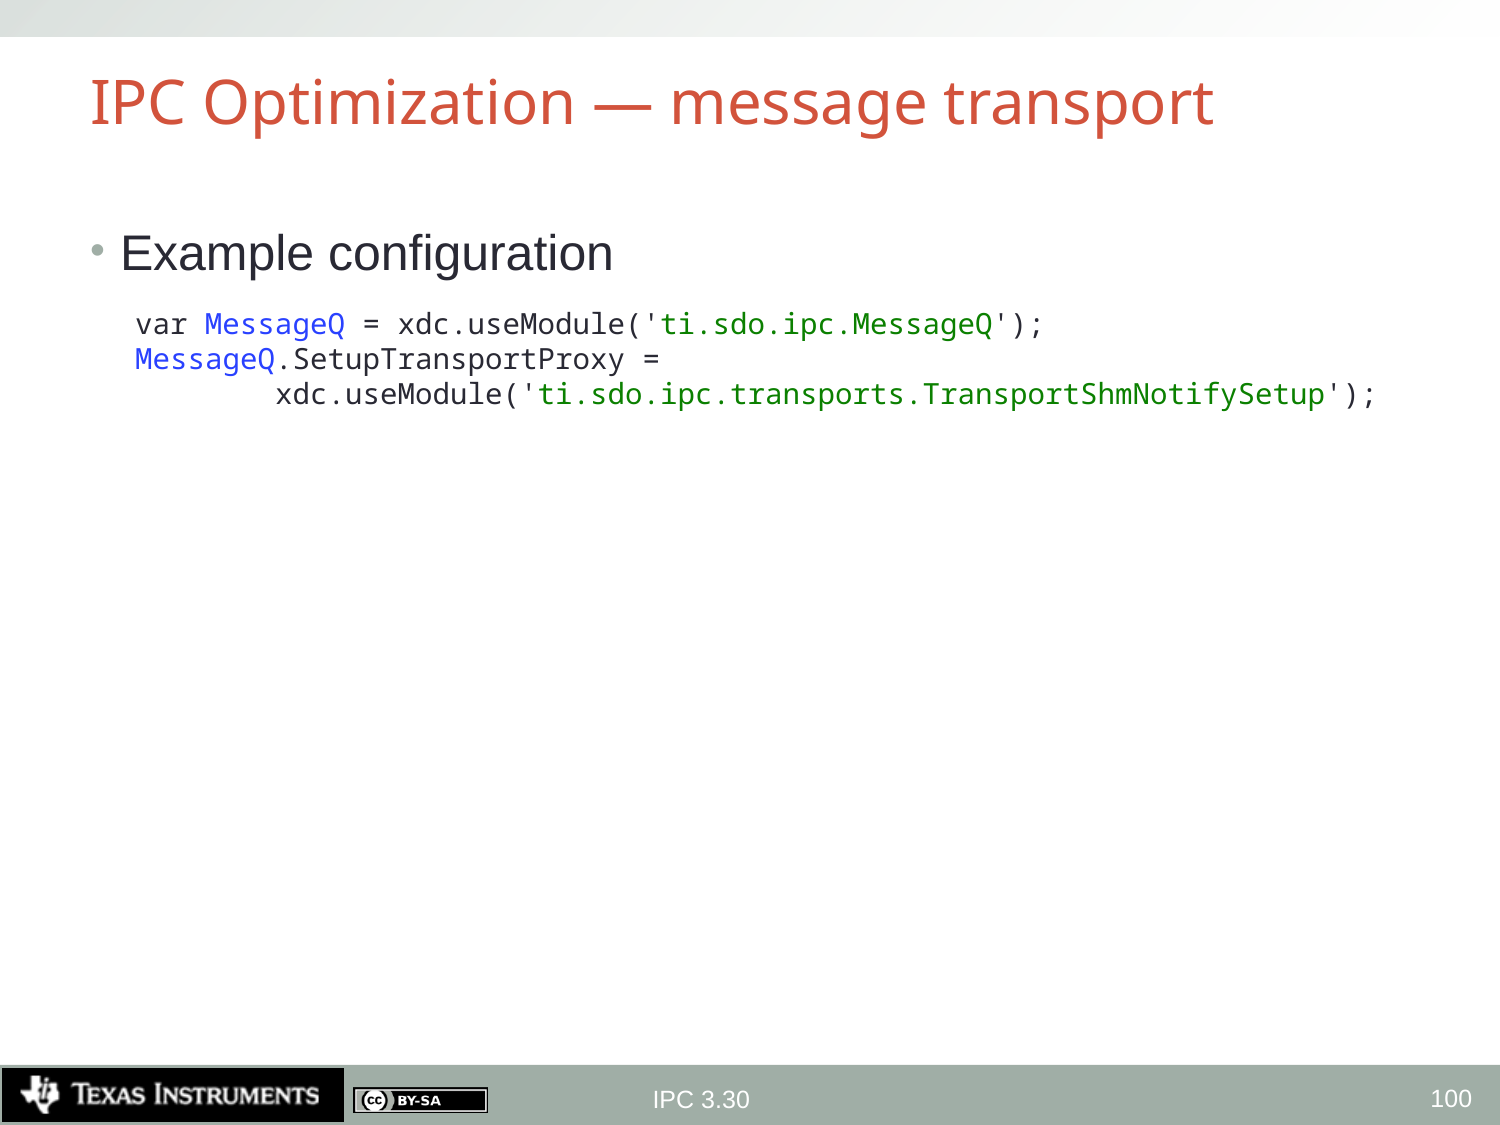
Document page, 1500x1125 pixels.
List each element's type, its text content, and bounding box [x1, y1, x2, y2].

picture [353, 1087, 488, 1113]
footer IPC 3.30 [637, 1071, 1312, 1125]
title IPC Optimization — message transport [75, 37, 1425, 163]
picture [2, 1068, 344, 1122]
slide_number 100 [1312, 1071, 1488, 1125]
list Example configuration var MessageQ = xdc.useModule('ti.sdo.ipc.MessageQ'); MessageQ.SetupTransportProxy = xdc.useModule('ti.sdo.ipc.transports.TransportShmNotifySetup'); [75, 212, 1425, 1013]
